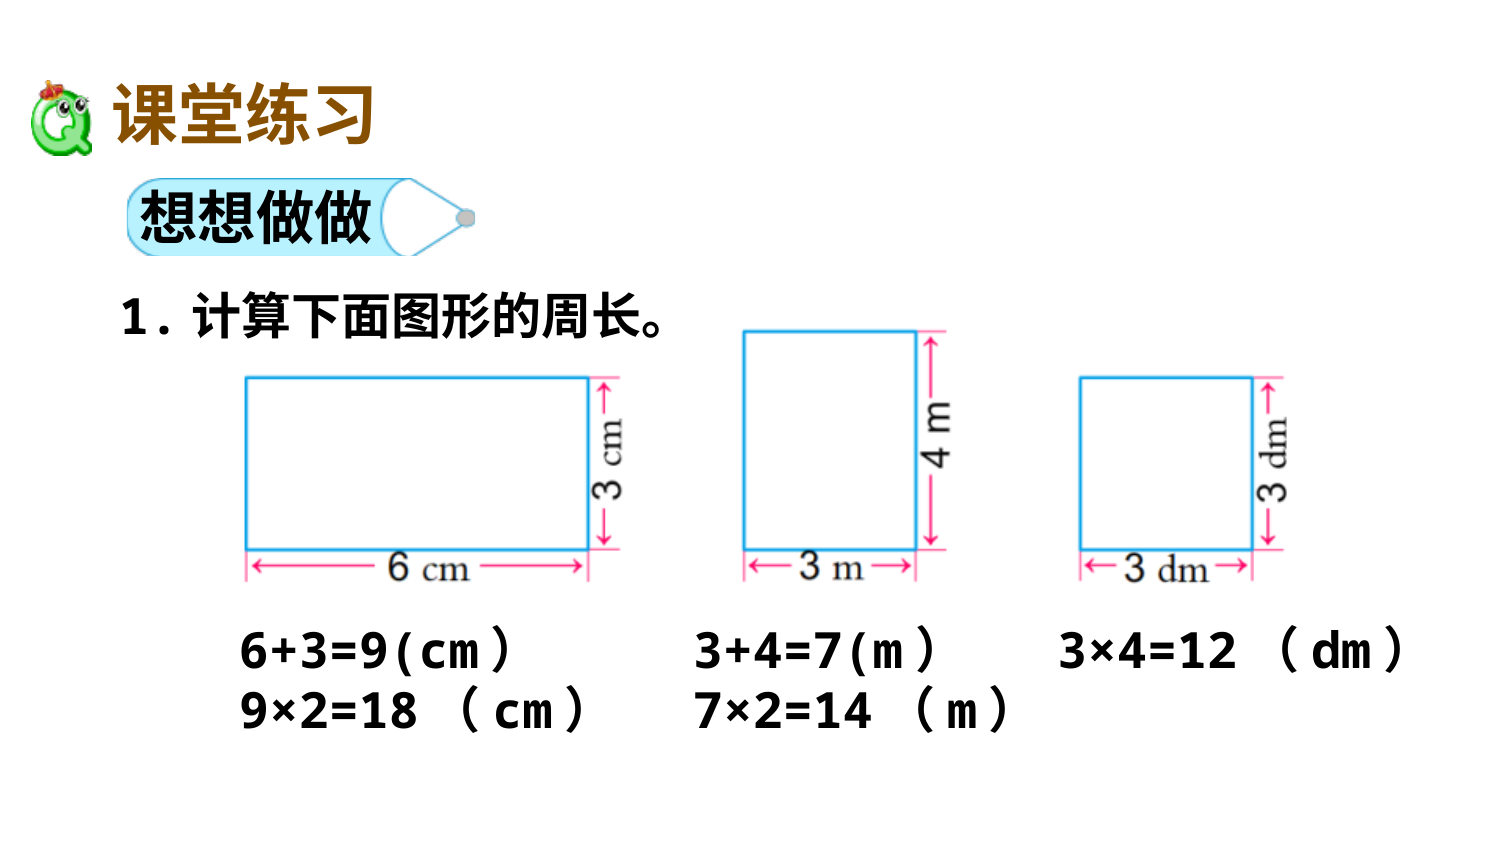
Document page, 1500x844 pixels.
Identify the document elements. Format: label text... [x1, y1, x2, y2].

text_box 3+4=7(m） 7×2=14（m） [648, 661, 1054, 746]
text_box 6+3=9(cm） 9×2=18（cm） [193, 610, 630, 746]
text_box 1.计算下面图形的周长。 [104, 277, 706, 352]
text_box 课堂练习 [100, 67, 404, 159]
picture [212, 315, 1312, 654]
picture [31, 80, 92, 156]
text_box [124, 173, 476, 260]
text_box 3×4=12（dm） [1012, 610, 1448, 686]
